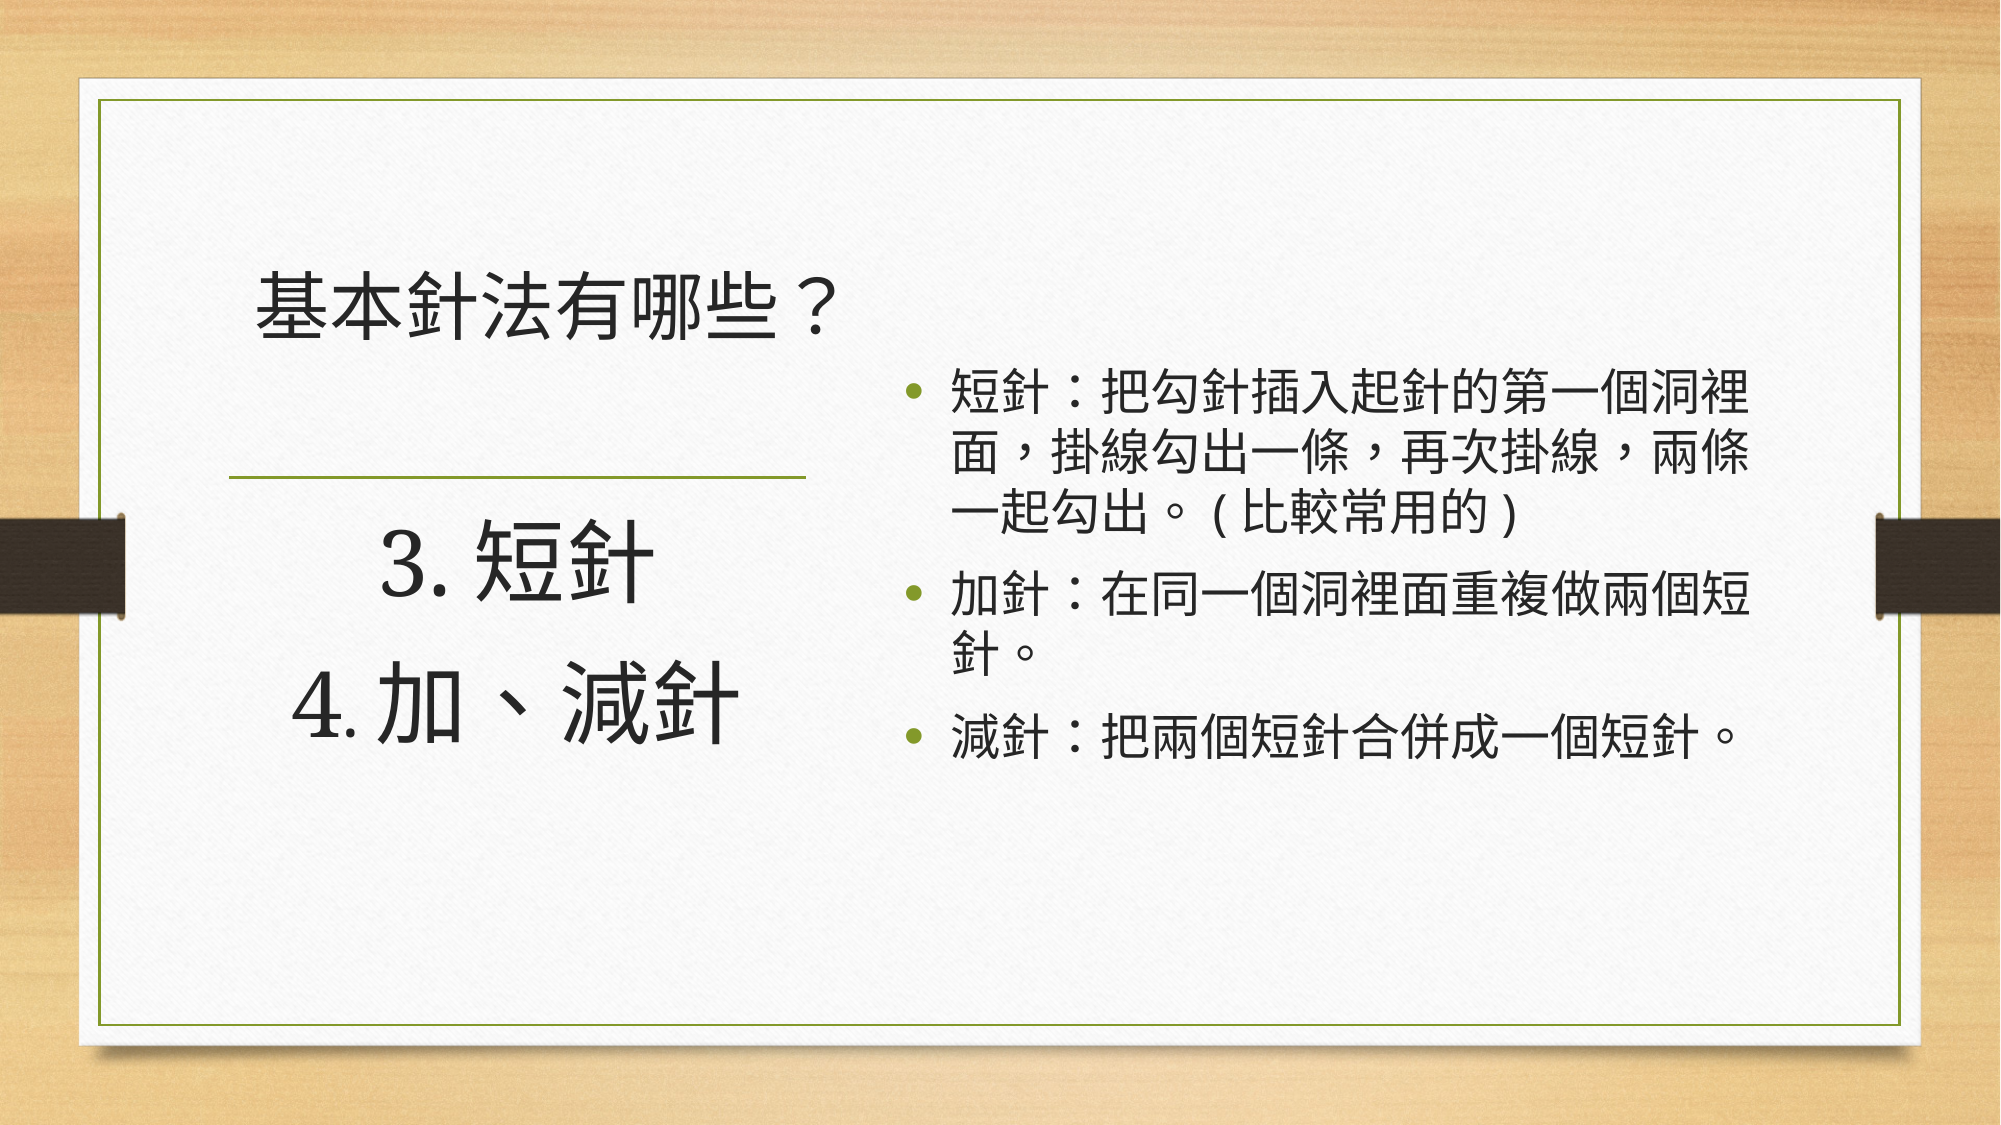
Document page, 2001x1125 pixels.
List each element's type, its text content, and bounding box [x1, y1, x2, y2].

list 短針：把勾針插入起針的第一個洞裡面，掛線勾出一條，再次掛線，兩條一起勾出。(比較常用的) 加針：在同一個洞裡面重複做兩個短針。 減針：把兩個短針合併成一個短針。 [888, 161, 1787, 964]
list 3.短針 4.加、減針 [212, 497, 823, 898]
title 基本針法有哪些？ [212, 227, 823, 358]
picture [0, 0, 2001, 1125]
